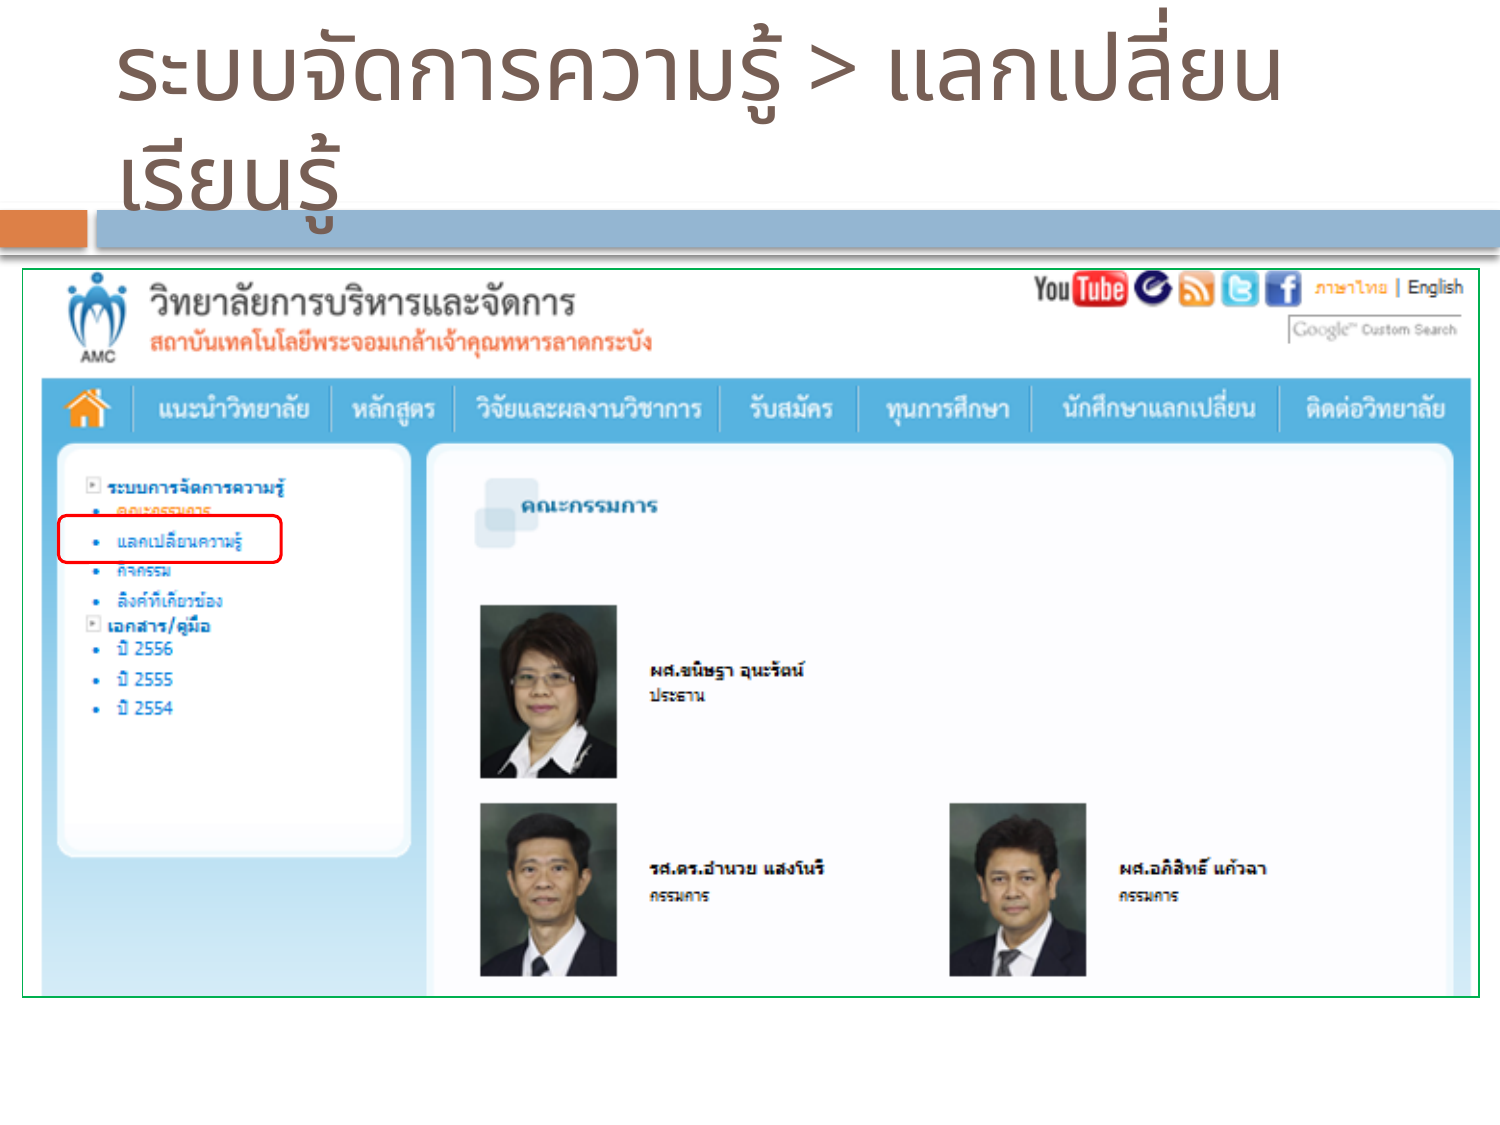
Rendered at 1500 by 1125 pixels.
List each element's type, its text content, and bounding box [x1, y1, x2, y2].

title ระบบจัดการความรู้ > แลกเปลี่ยนเรียนรู้ [100, 37, 1438, 200]
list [23, 269, 1479, 997]
